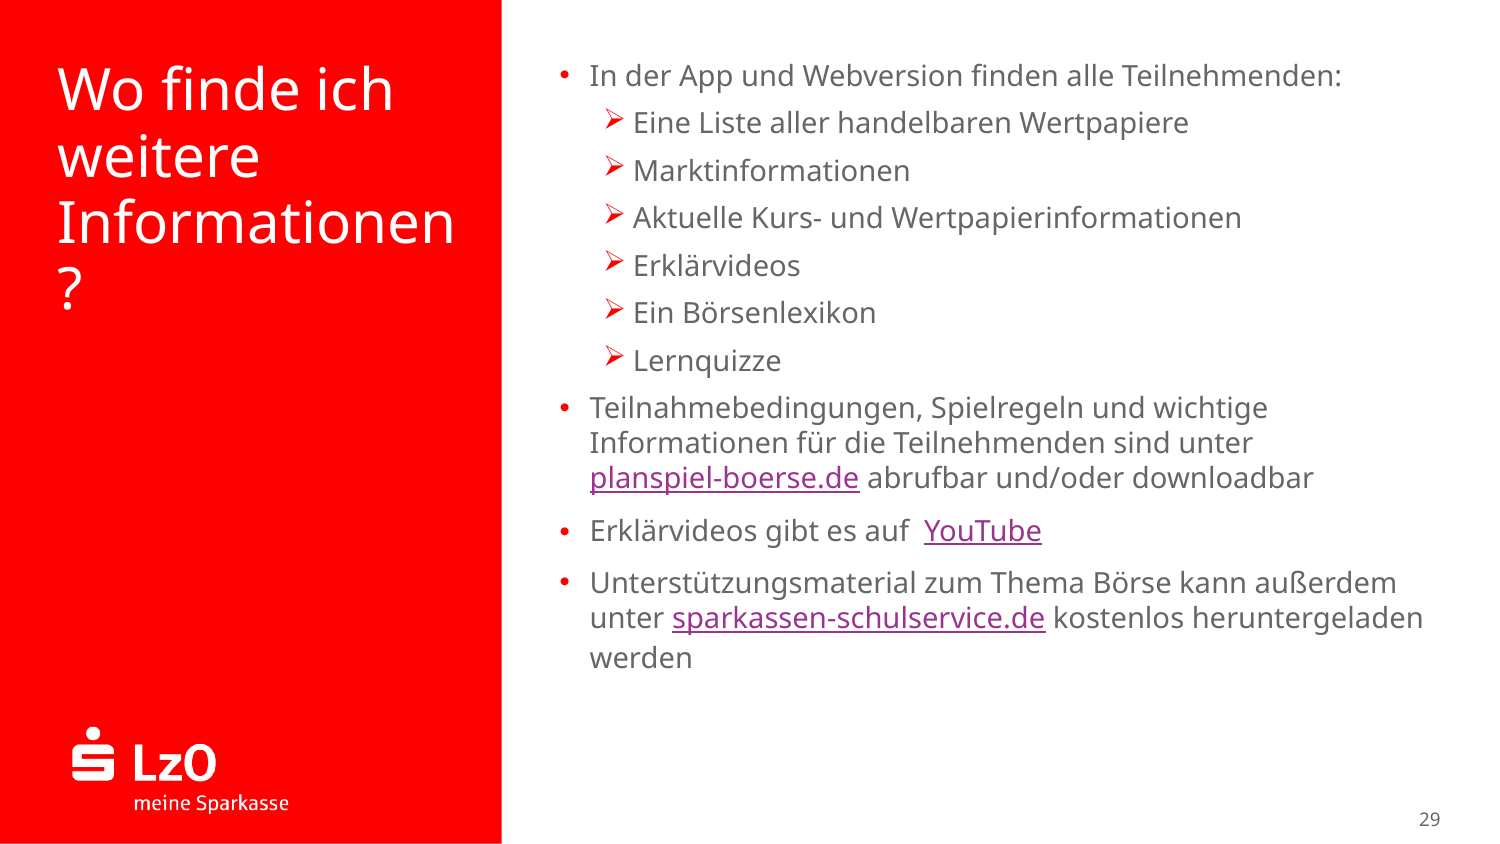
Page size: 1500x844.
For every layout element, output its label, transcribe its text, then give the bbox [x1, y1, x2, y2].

picture [57, 696, 304, 844]
slide_number 29 [1371, 808, 1441, 826]
list In der App und Webversion finden alle Teilnehmenden: Eine Liste aller handelbaren Wertpapiere Marktinformationen Aktuelle Kurs- und Wertpapierinformationen Erklärvideos Ein Börsenlexikon Lernquizze Teilnahmebedingungen, Spielregeln und wichtige Informationen für die Teilnehmenden sind unter planspiel-boerse.de abrufbar und/oder downloadbar Erklärvideos gibt es auf YouTube Unterstützungsmaterial zum Thema Börse kann außerdem unter sparkassen-schulservice.de kostenlos heruntergeladen werden [559, 57, 1441, 746]
title Wo finde ich weitere Informationen? [57, 57, 462, 188]
